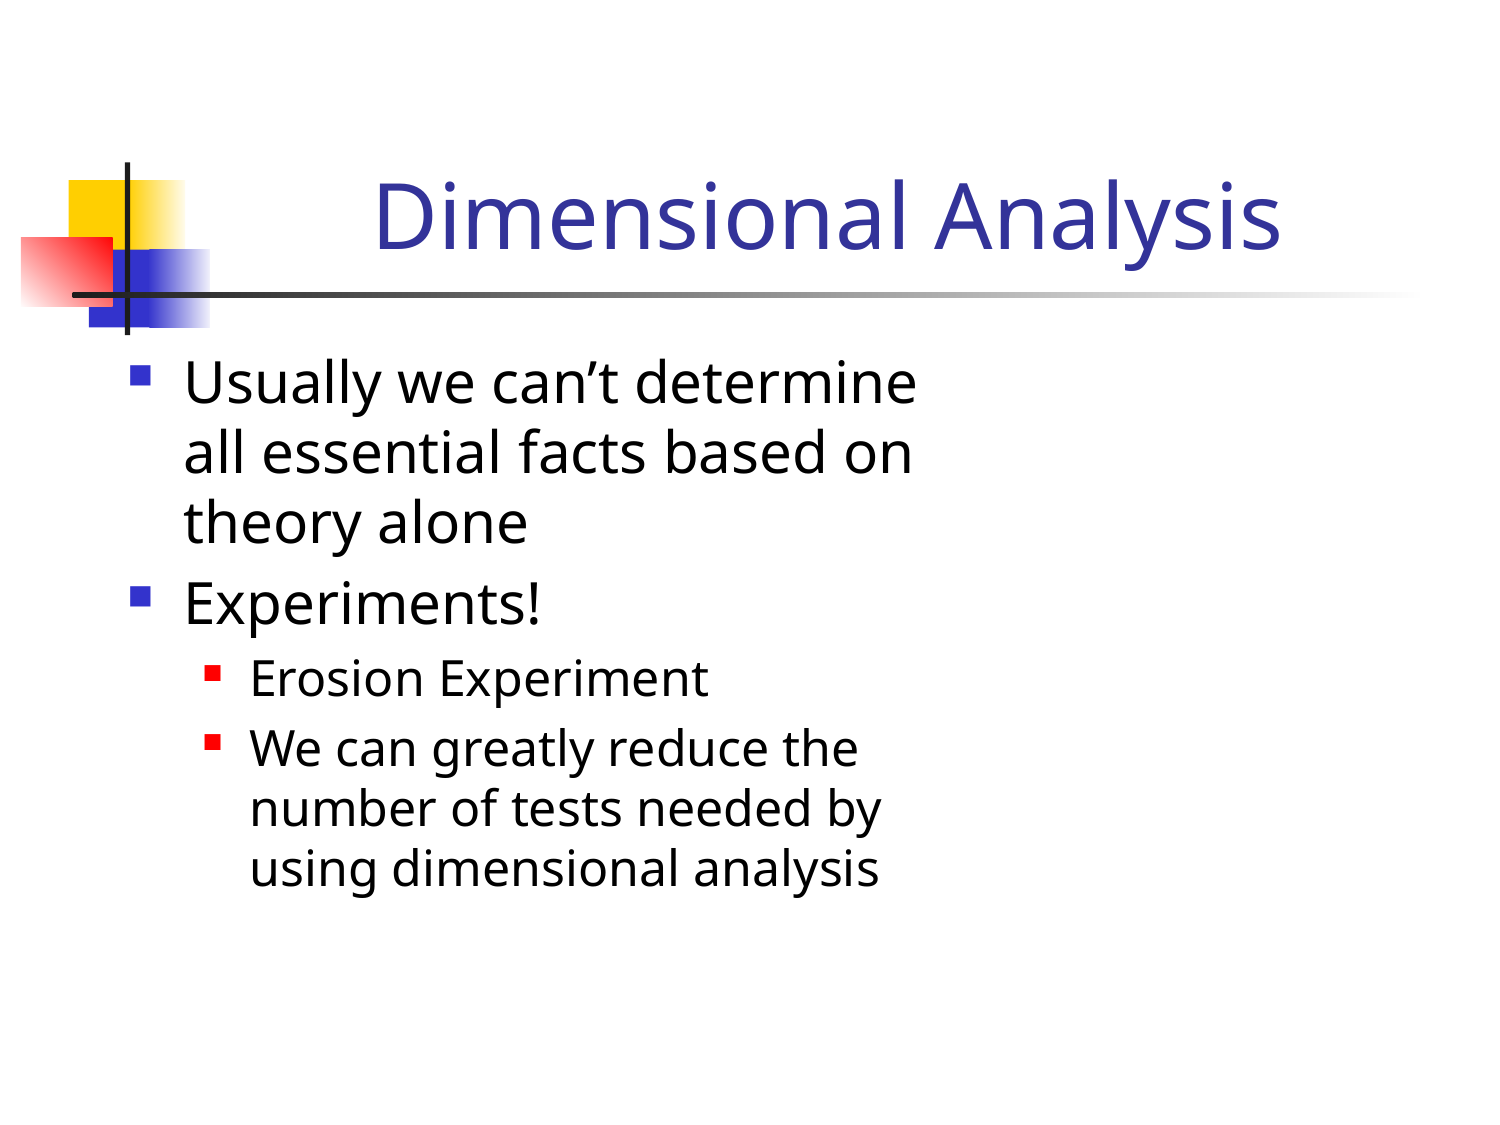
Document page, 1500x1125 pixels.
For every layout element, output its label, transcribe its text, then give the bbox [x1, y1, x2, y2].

text_box Usually we can’t determine all essential facts based on theory alone Experiments! Erosion Experiment We can greatly reduce the number of tests needed by using dimensional analysis [112, 337, 1000, 913]
title Dimensional Analysis [188, 35, 1468, 275]
